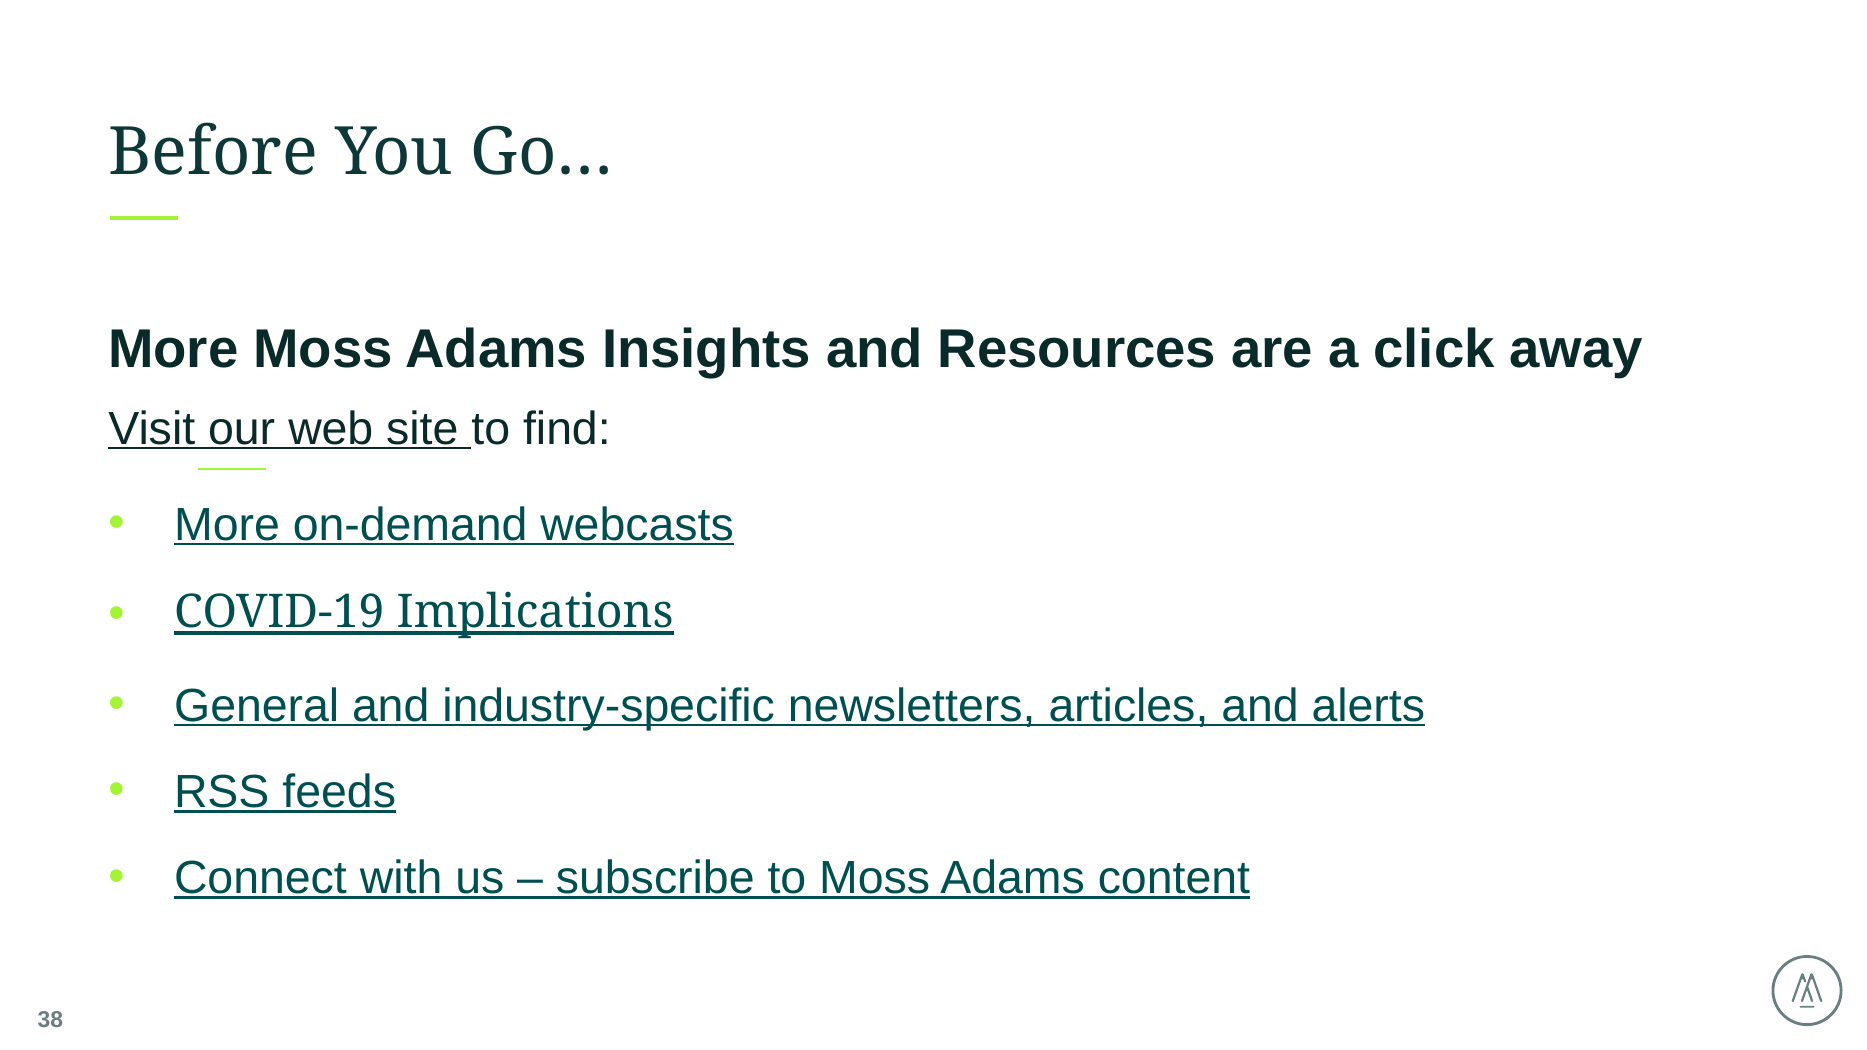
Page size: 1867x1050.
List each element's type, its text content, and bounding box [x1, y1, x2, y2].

slide_number 38 [0, 987, 64, 1050]
list More Moss Adams Insights and Resources are a click away Visit our web site to find: More on-demand webcasts COVID-19 Implications General and industry-specific newsletters, articles, and alerts RSS feeds Connect with us – subscribe to Moss Adams content [108, 300, 1759, 988]
title Before You Go… [108, 74, 1759, 188]
